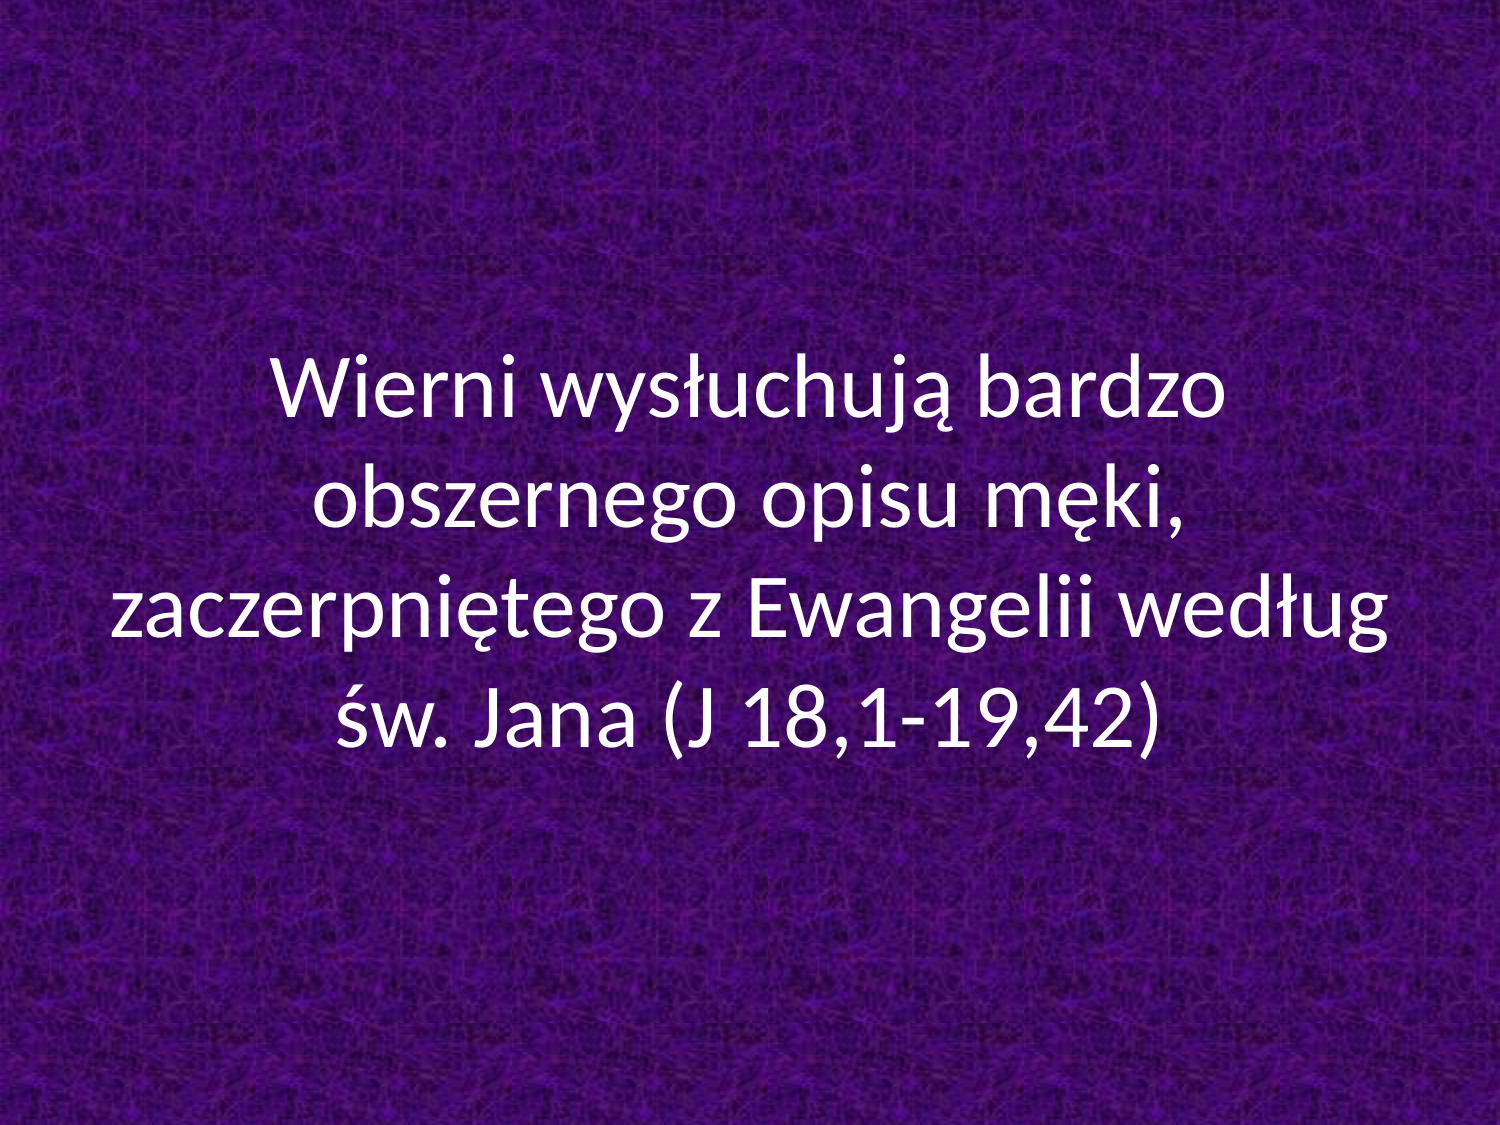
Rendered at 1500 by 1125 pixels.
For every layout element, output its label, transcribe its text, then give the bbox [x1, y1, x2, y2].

title Wierni wysłuchują bardzo obszernego opisu męki, zaczerpniętego z Ewangelii według św. Jana (J 18,1-19,42) [75, 45, 1425, 1047]
picture [0, 0, 1500, 1125]
